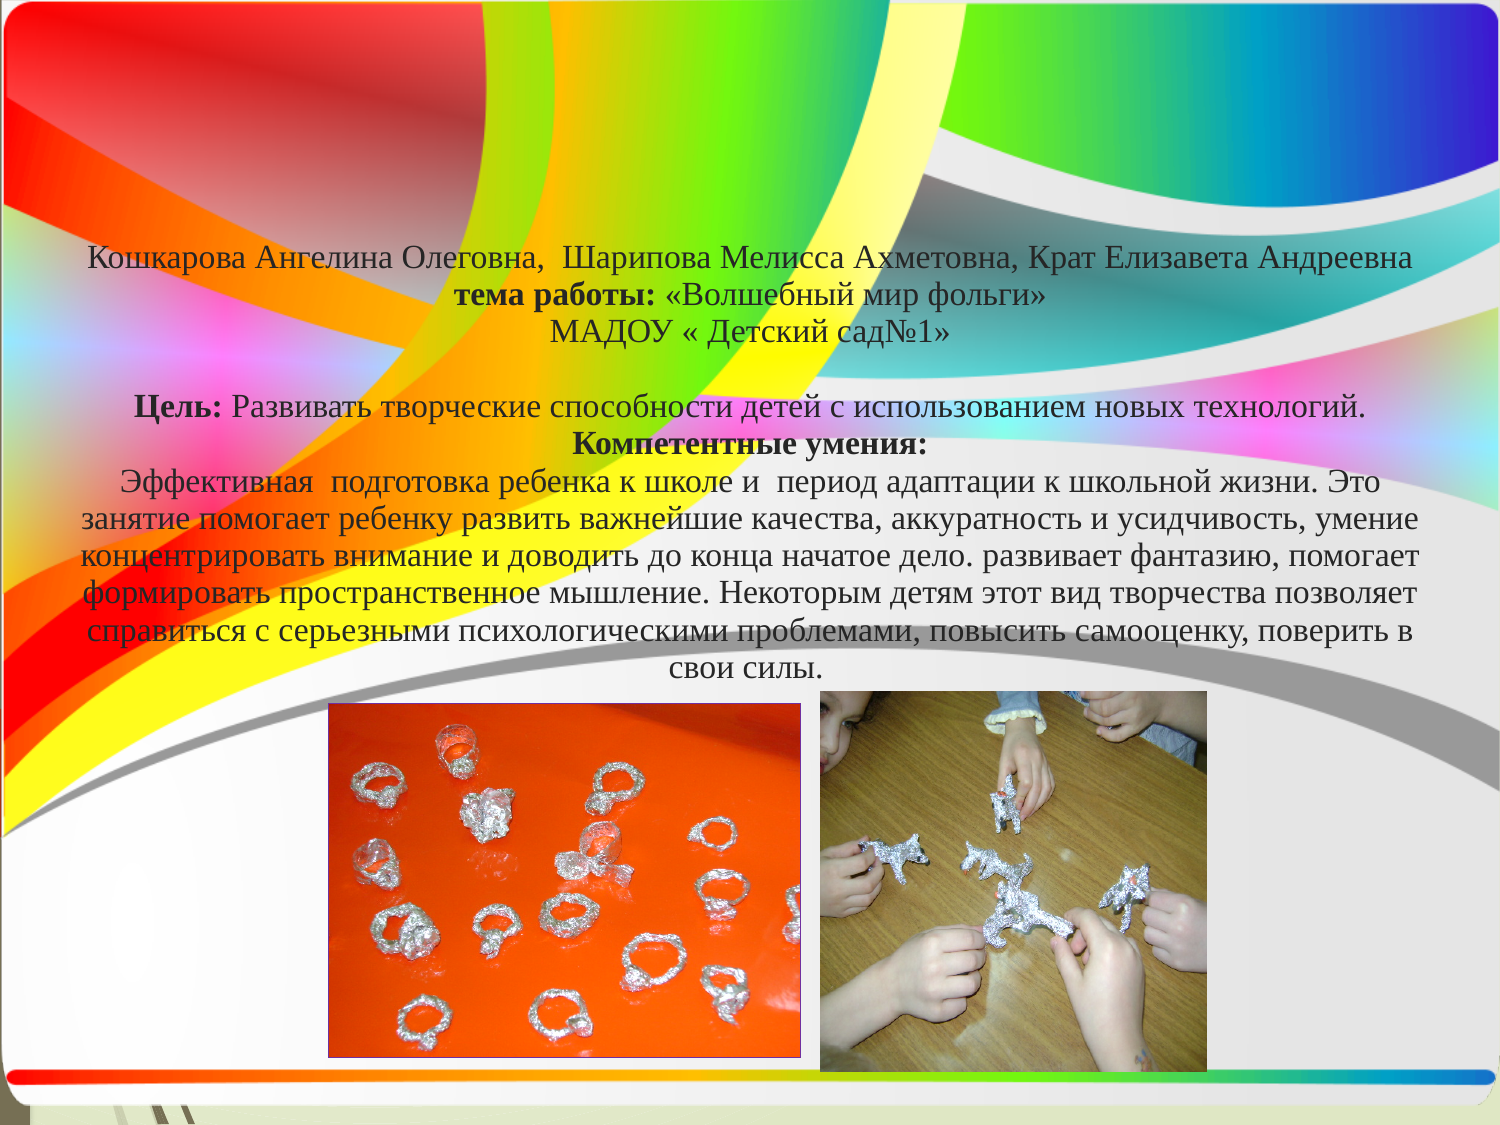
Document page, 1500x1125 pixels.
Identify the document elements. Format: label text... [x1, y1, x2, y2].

title Кошкарова Ангелина Олеговна, Шарипова Мелисса Ахметовна, Крат Елизавета Андреевна тема работы: «Волшебный мир фольги» МАДОУ « Детский сад№1» Цель: Развивать творческие способности детей с использованием новых технологий. Компетентные умения: Эффективная подготовка ребенка к школе и период адаптации к школьной жизни. Это занятие помогает ребенку развить важнейшие качества, аккуратность и усидчивость, умение концентрировать внимание и доводить до конца начатое дело. развивает фантазию, помогает формировать пространственное мышление. Некоторым детям этот вид творчества позволяет справиться с серьезными психологическими проблемами, повысить самооценку, поверить в свои силы. [64, 1115, 1436, 1125]
picture [0, 0, 1500, 1107]
